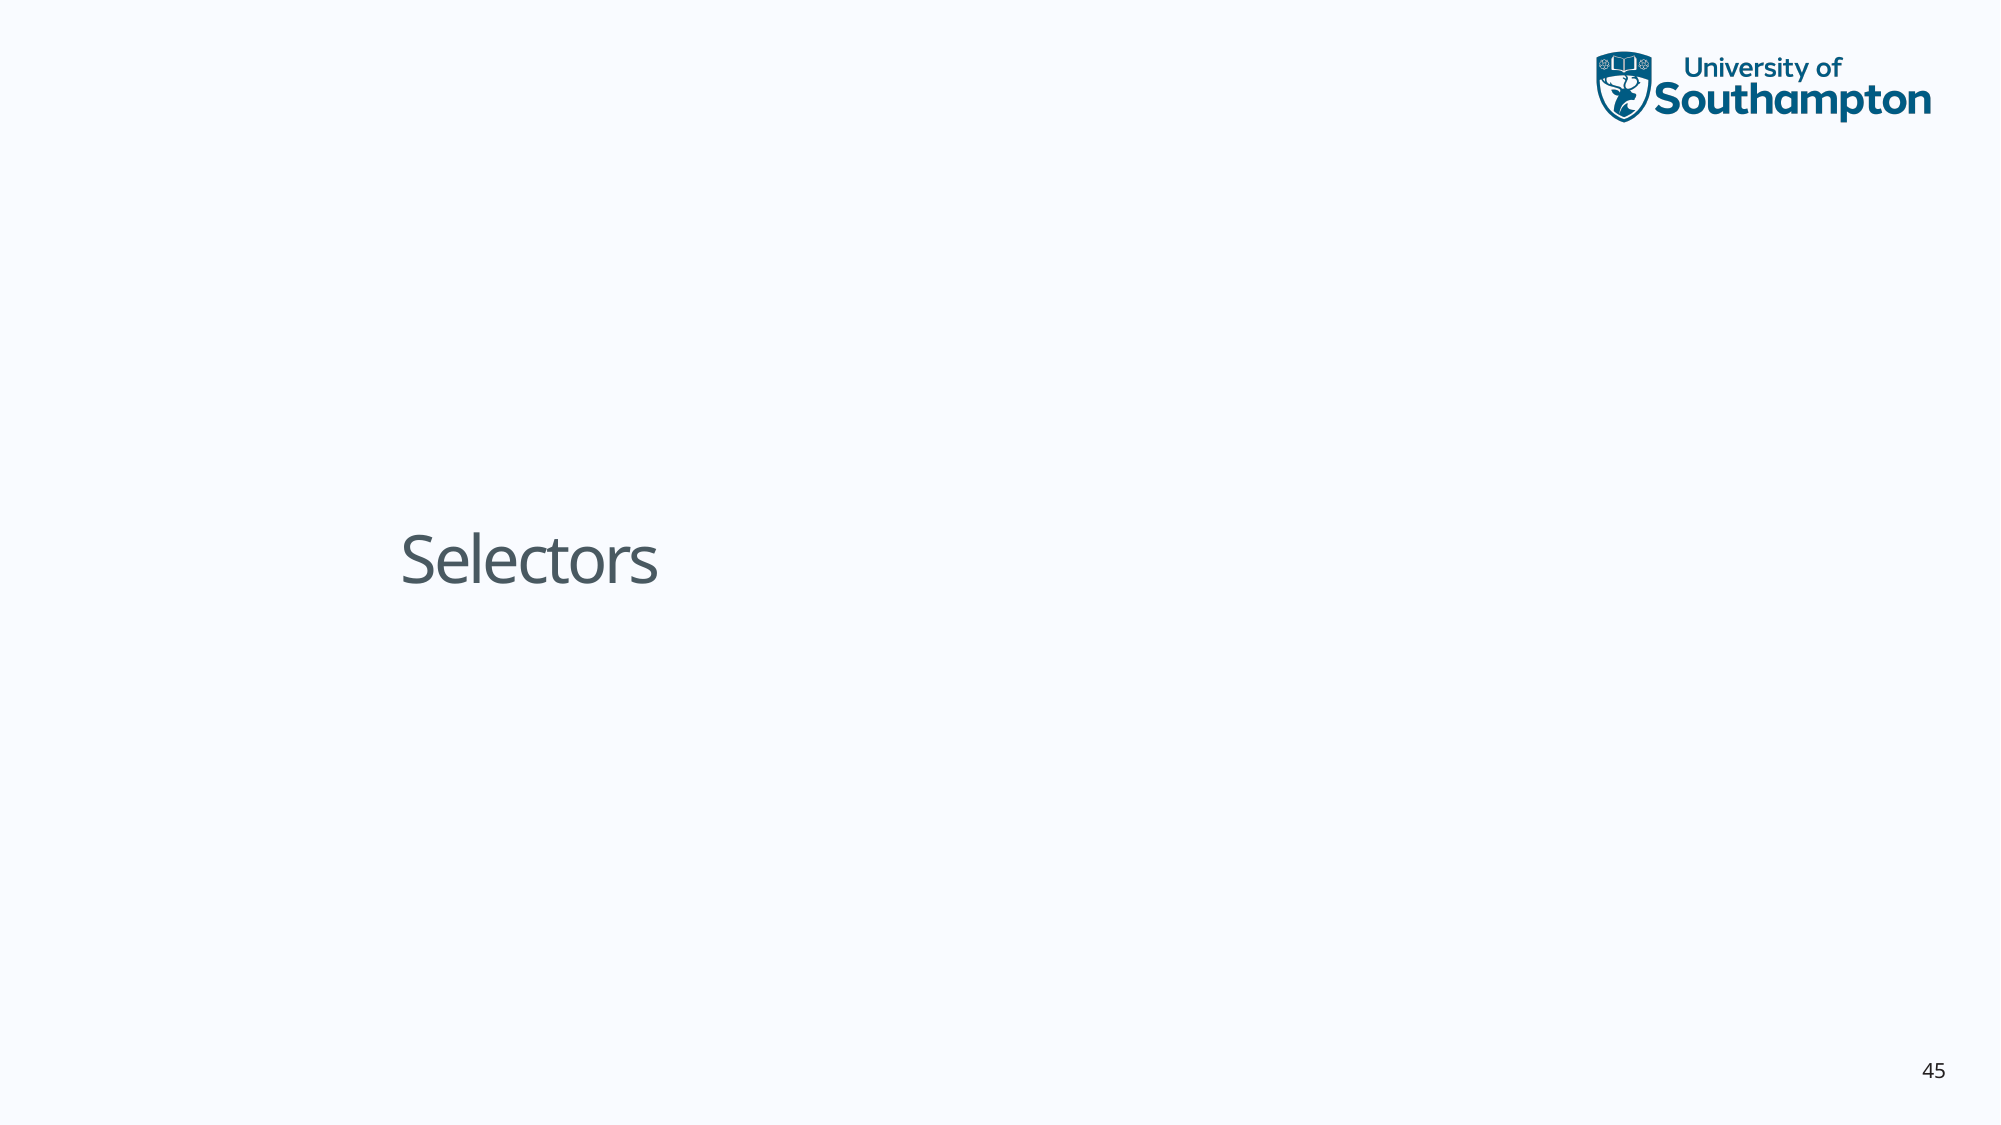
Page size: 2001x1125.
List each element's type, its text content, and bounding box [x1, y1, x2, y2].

title Selectors [385, 350, 1615, 764]
picture [1527, 0, 2000, 220]
